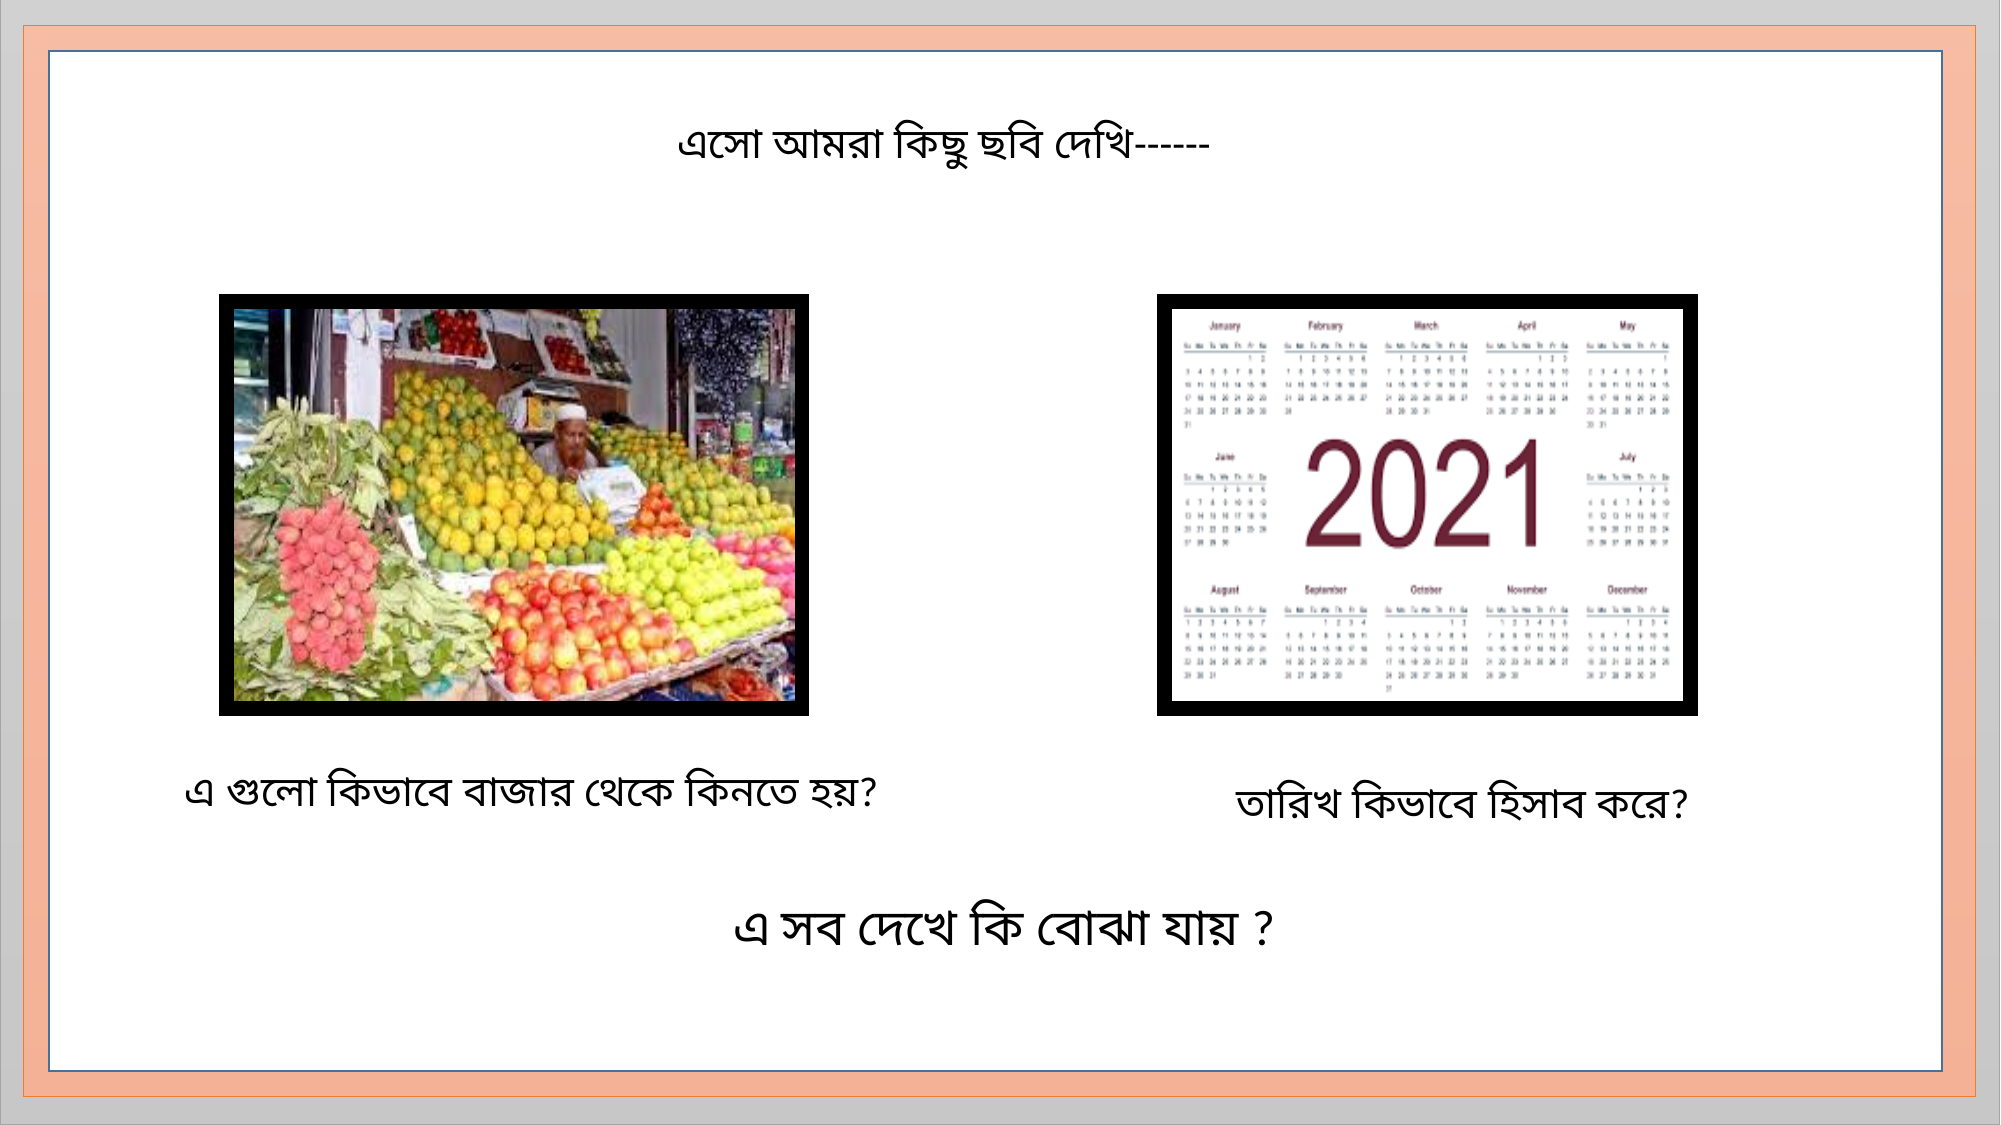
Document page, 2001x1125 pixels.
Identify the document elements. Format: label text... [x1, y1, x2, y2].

text_box [23, 25, 1976, 1097]
text_box এ গুলো কিভাবে বাজার থেকে কিনতে হয়? [169, 757, 974, 823]
picture [1171, 308, 1684, 702]
text_box [0, 0, 2000, 1125]
picture [233, 308, 795, 702]
text_box তারিখ কিভাবে হিসাব করে? [1221, 769, 1752, 835]
text_box এসো আমরা কিছু ছবি দেখি------ [662, 109, 1428, 174]
text_box এ সব দেখে কি বোঝা যায় ? [718, 888, 1395, 963]
text_box [48, 50, 1943, 1072]
